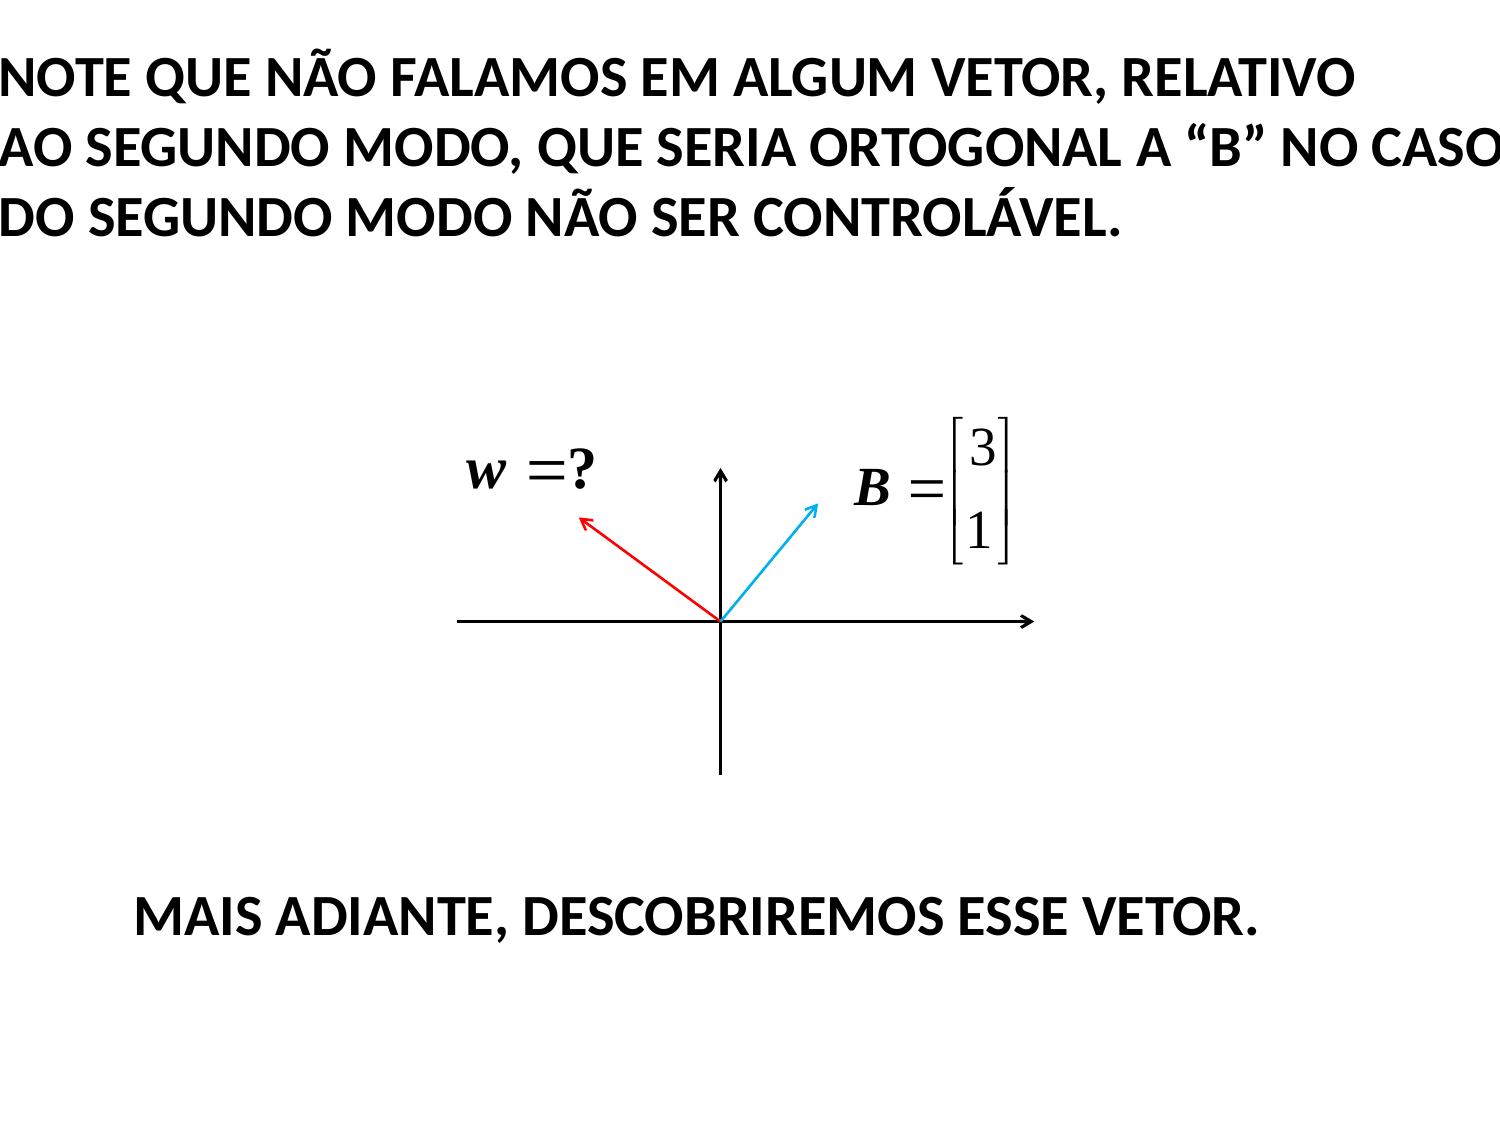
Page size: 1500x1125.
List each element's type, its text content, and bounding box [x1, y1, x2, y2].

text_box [456, 433, 608, 504]
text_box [720, 503, 819, 622]
text_box MAIS ADIANTE, DESCOBRIREMOS ESSE VETOR. [118, 869, 1276, 955]
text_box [578, 517, 715, 622]
text_box NOTE QUE NÃO FALAMOS EM ALGUM VETOR, RELATIVO AO SEGUNDO MODO, QUE SERIA ORTOGONAL A “B” NO CASO DO SEGUNDO MODO NÃO SER CONTROLÁVEL. [0, 30, 1500, 256]
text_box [844, 408, 1029, 575]
